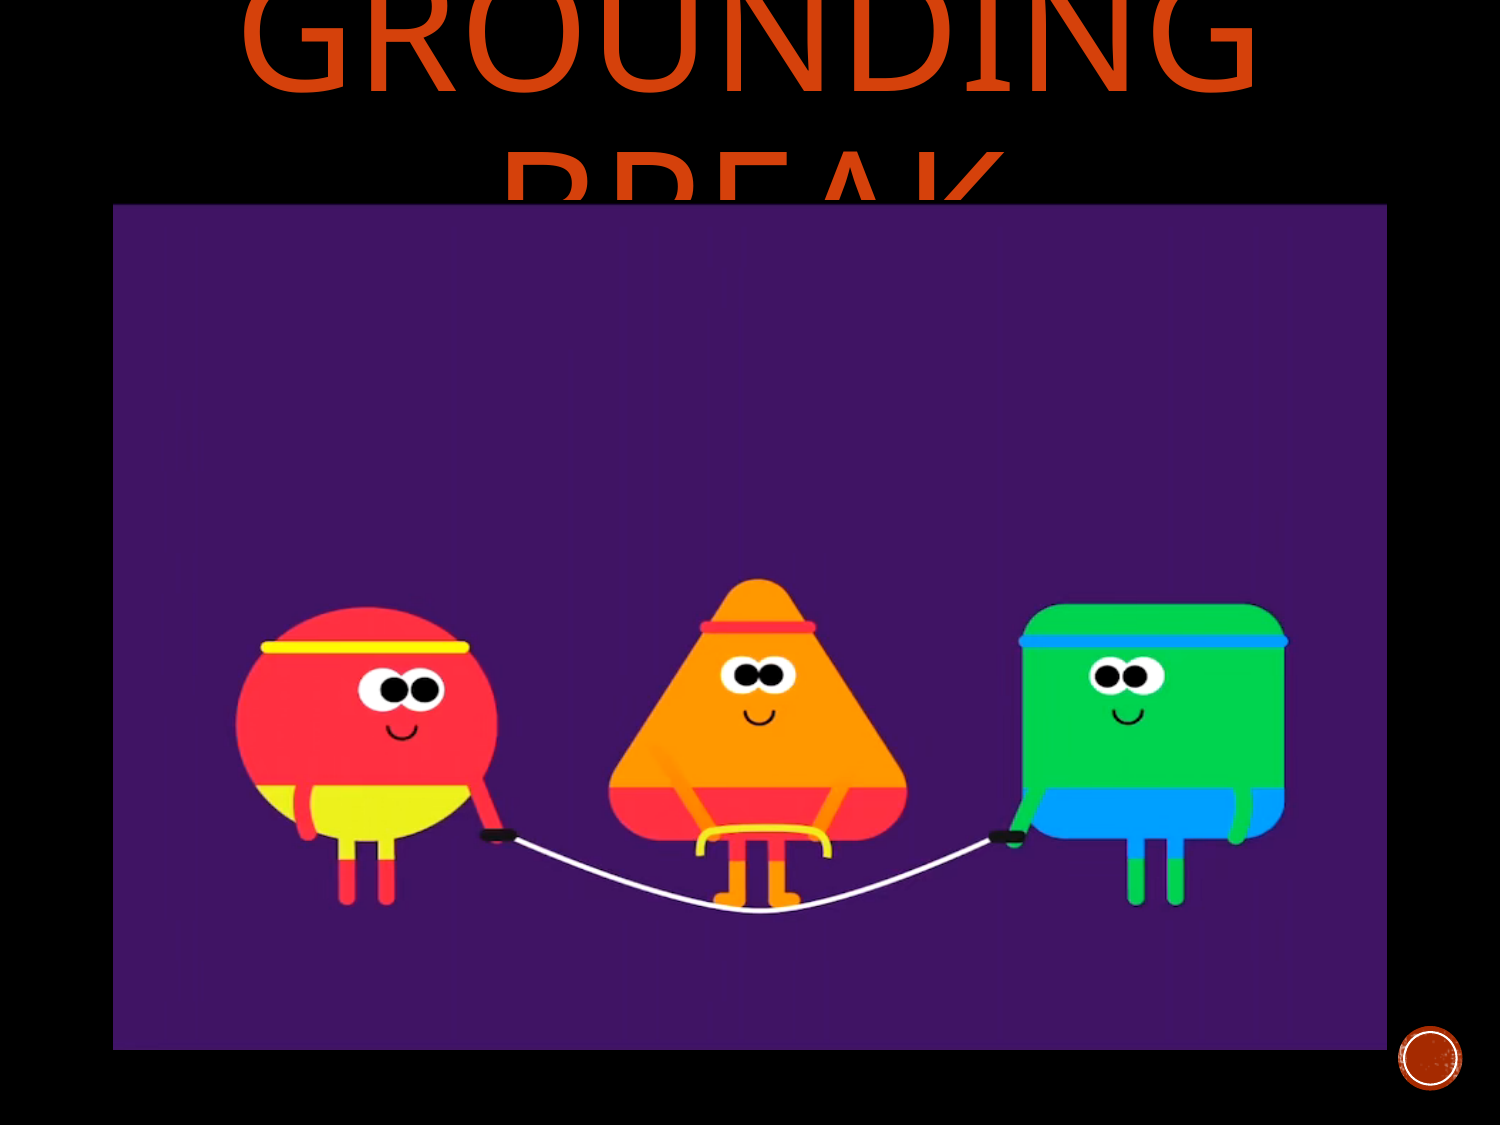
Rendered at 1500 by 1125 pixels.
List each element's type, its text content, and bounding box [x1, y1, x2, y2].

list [111, 199, 1388, 1051]
title GROUNDING BREAK [112, 79, 1388, 175]
